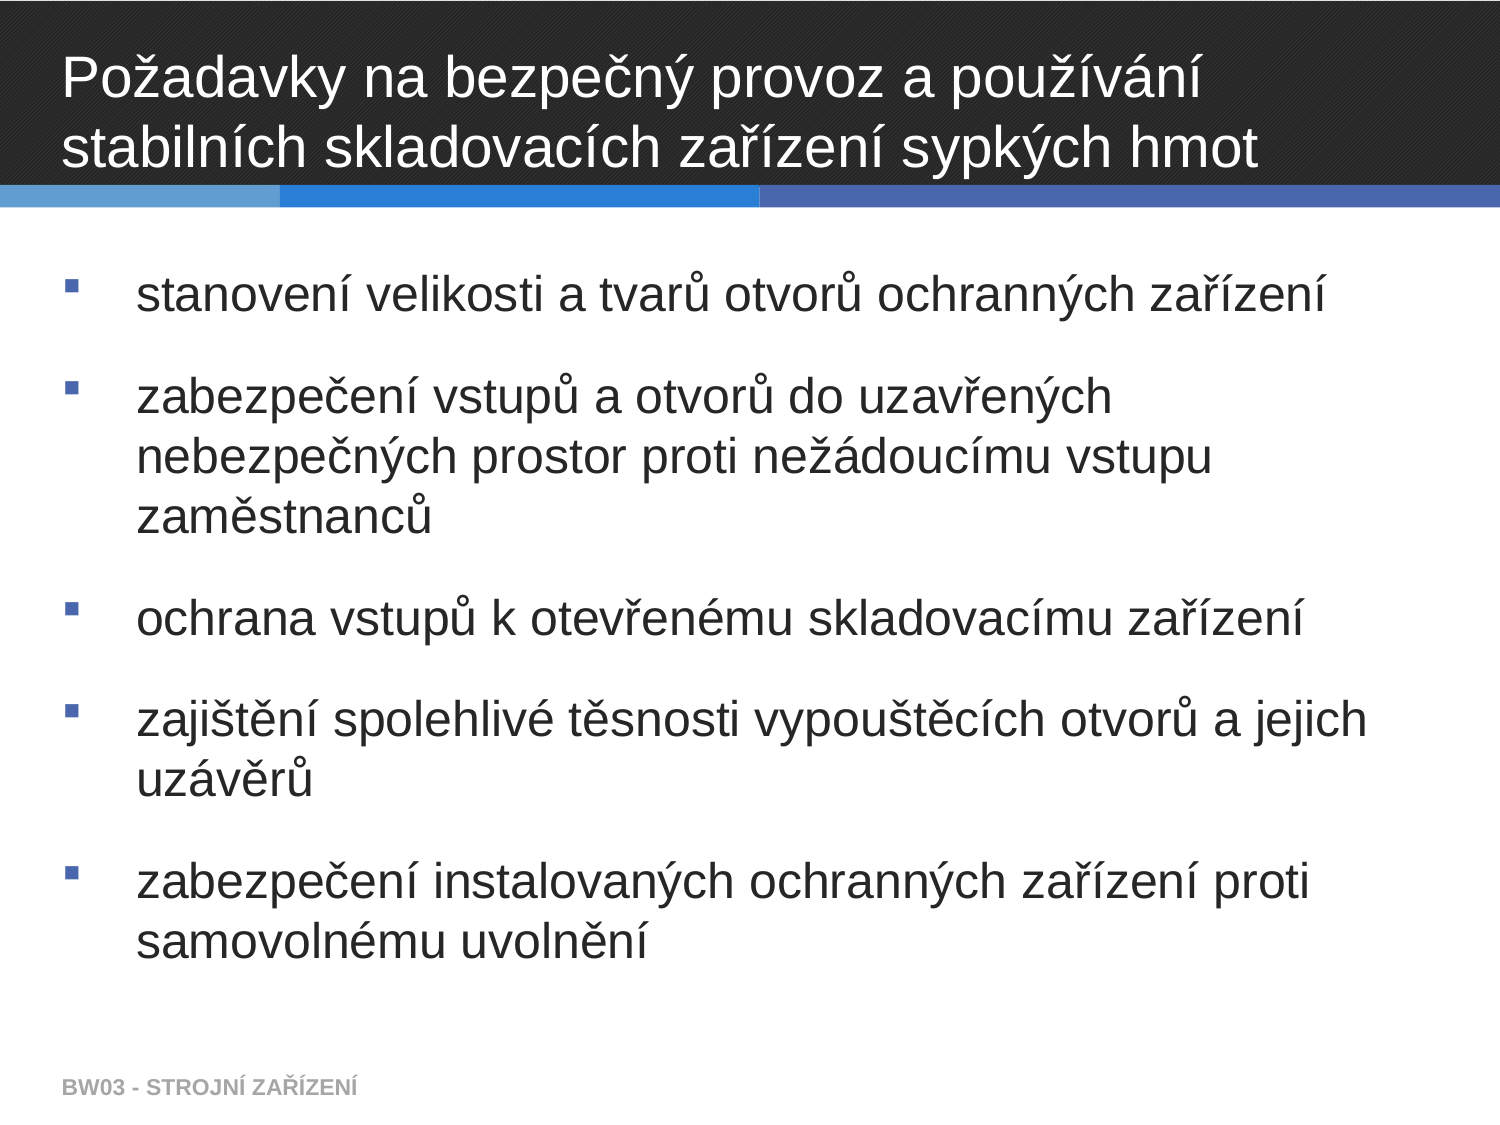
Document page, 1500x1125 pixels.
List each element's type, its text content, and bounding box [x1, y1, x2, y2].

footer BW03 - STROJNÍ ZAŘÍZENÍ [46, 1055, 1052, 1116]
list stanovení velikosti a tvarů otvorů ochranných zařízení zabezpečení vstupů a otvorů do uzavřených nebezpečných prostor proti nežádoucímu vstupu zaměstnanců ochrana vstupů k otevřenému skladovacímu zařízení zajištění spolehlivé těsnosti vypouštěcích otvorů a jejich uzávěrů zabezpečení instalovaných ochranných zařízení proti samovolnému uvolnění [46, 254, 1454, 1019]
title Požadavky na bezpečný provoz a používání stabilních skladovacích zařízení sypkých hmot [46, 29, 1453, 189]
